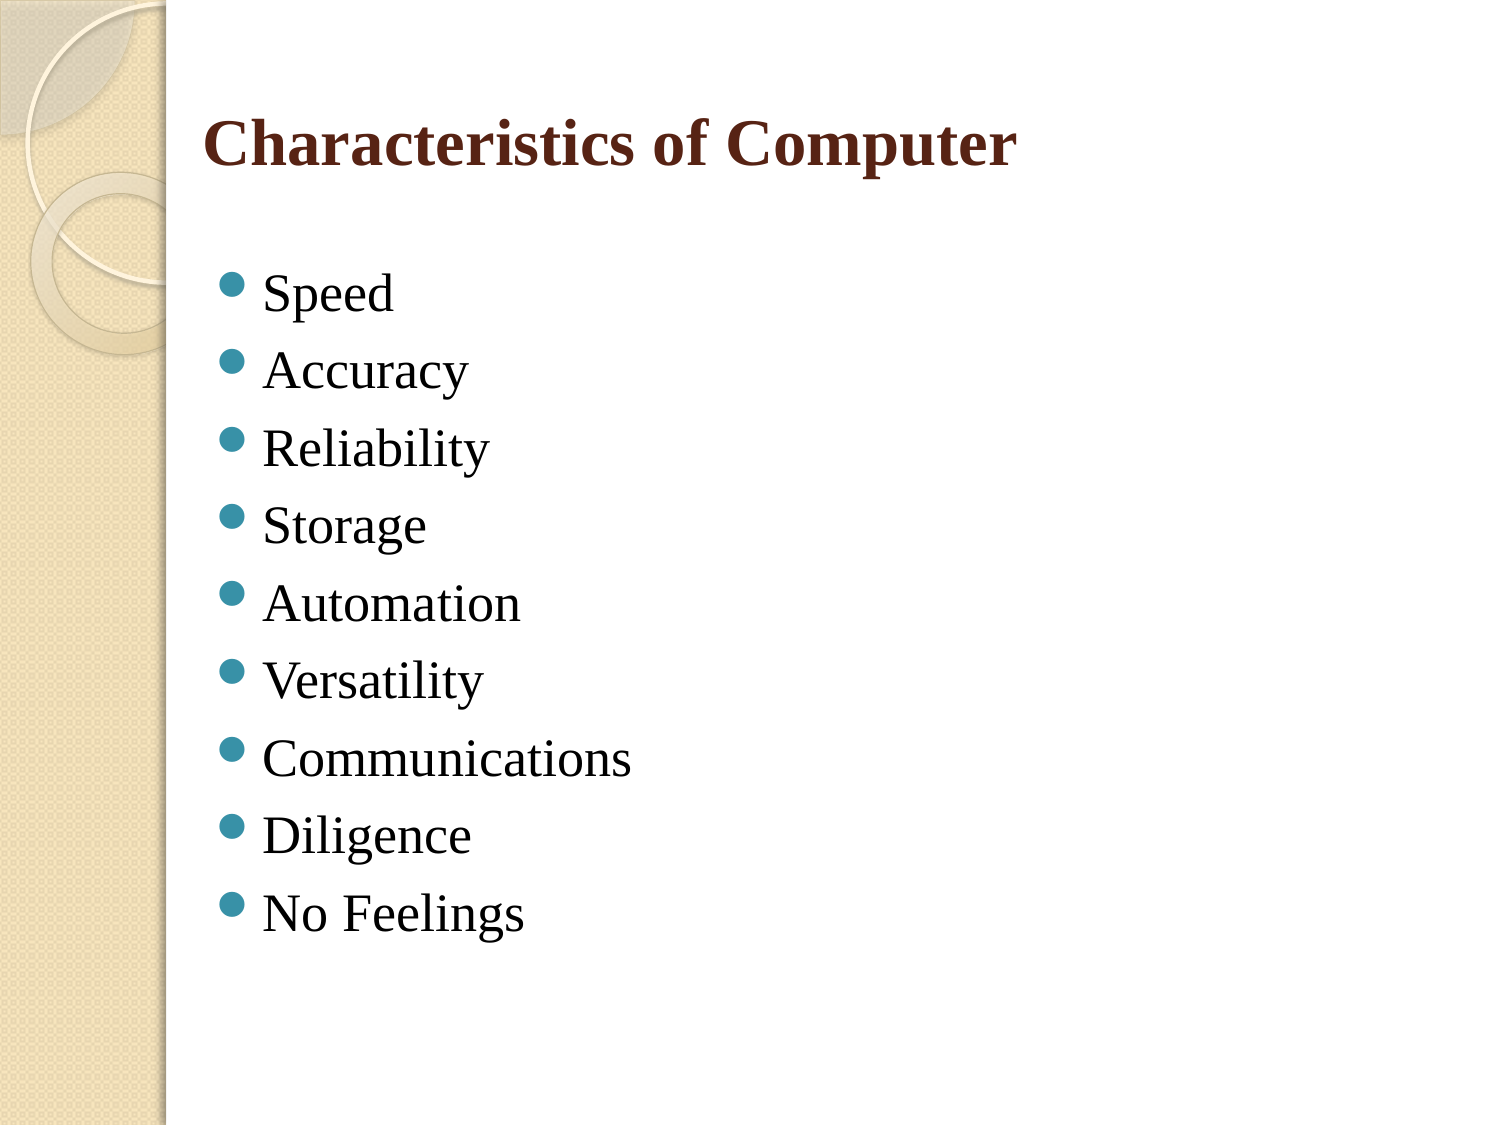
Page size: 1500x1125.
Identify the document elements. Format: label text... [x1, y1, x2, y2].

title Characteristics of Computer [187, 45, 1418, 233]
list Speed Accuracy Reliability Storage Automation Versatility Communications Diligence No Feelings [187, 249, 1453, 1038]
